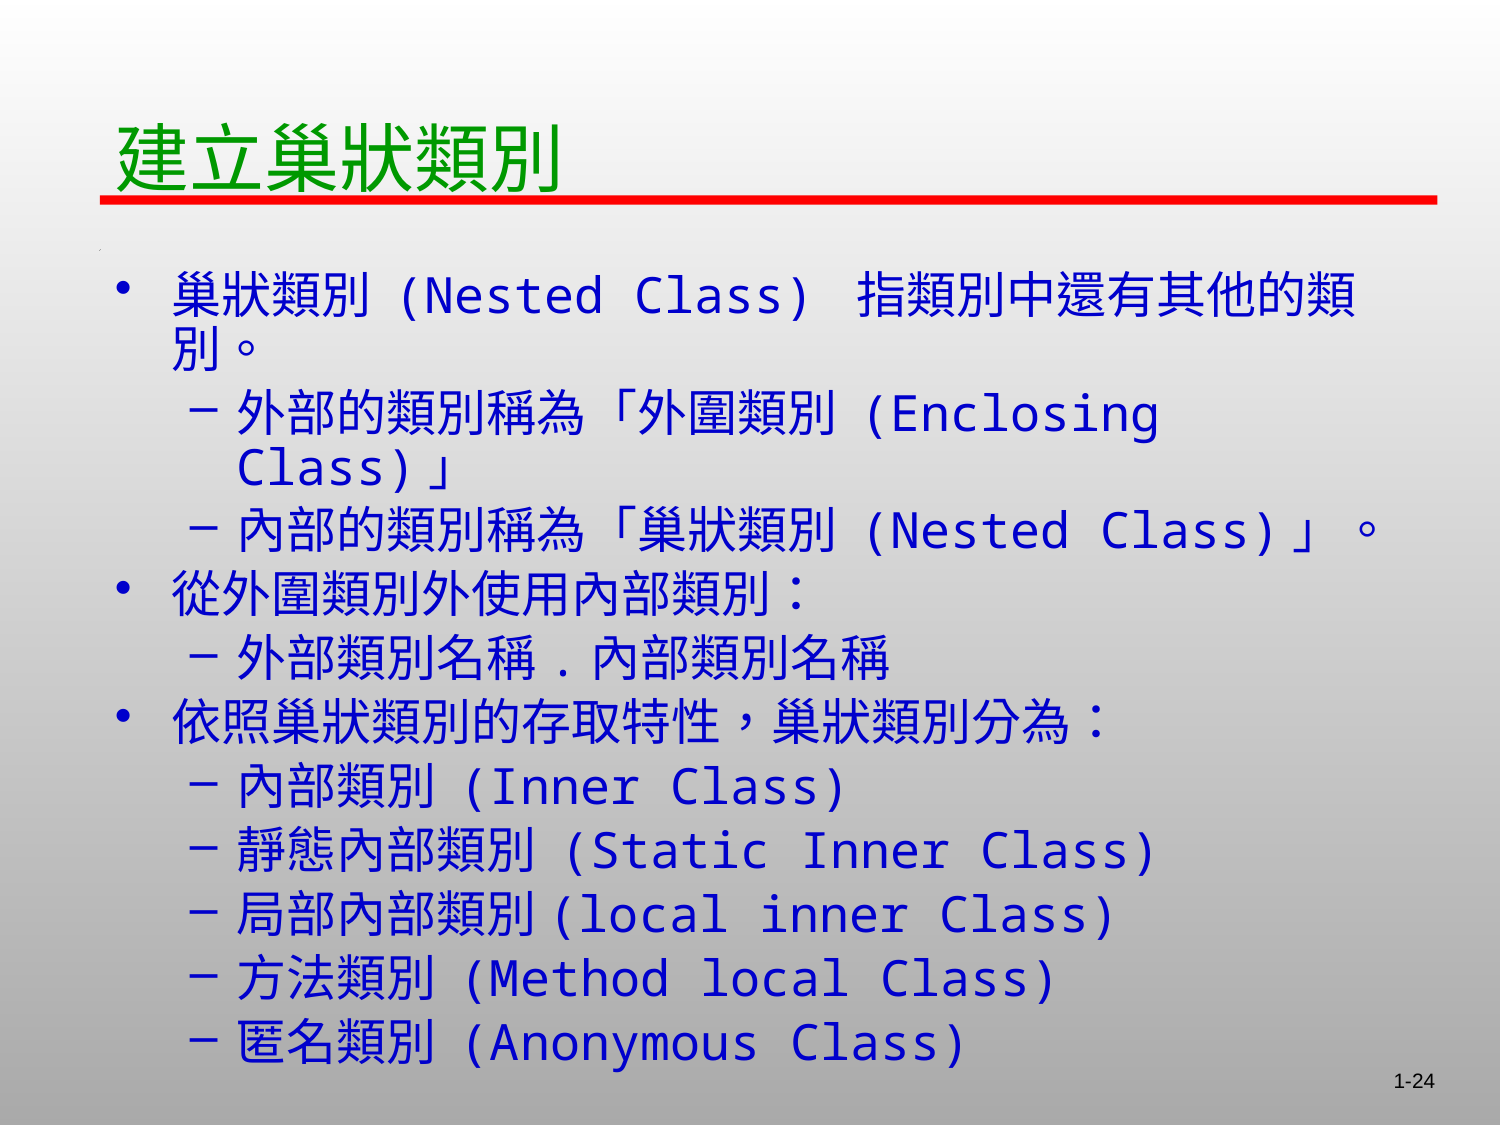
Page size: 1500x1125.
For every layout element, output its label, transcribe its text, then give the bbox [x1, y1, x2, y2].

list 巢狀類別 (Nested Class) 指類別中還有其他的類別。 外部的類別稱為「外圍類別 (Enclosing Class)」 內部的類別稱為「巢狀類別 (Nested Class)」。 從外圍類別外使用內部類別： 外部類別名稱.內部類別名稱 依照巢狀類別的存取特性，巢狀類別分為： 內部類別 (Inner Class) 靜態內部類別 (Static Inner Class) 局部內部類別(local inner Class) 方法類別 (Method local Class) 匿名類別 (Anonymous Class) [99, 262, 1438, 1013]
slide_number 1-24 [1137, 1024, 1451, 1101]
title 建立巢狀類別 [99, 62, 1438, 251]
